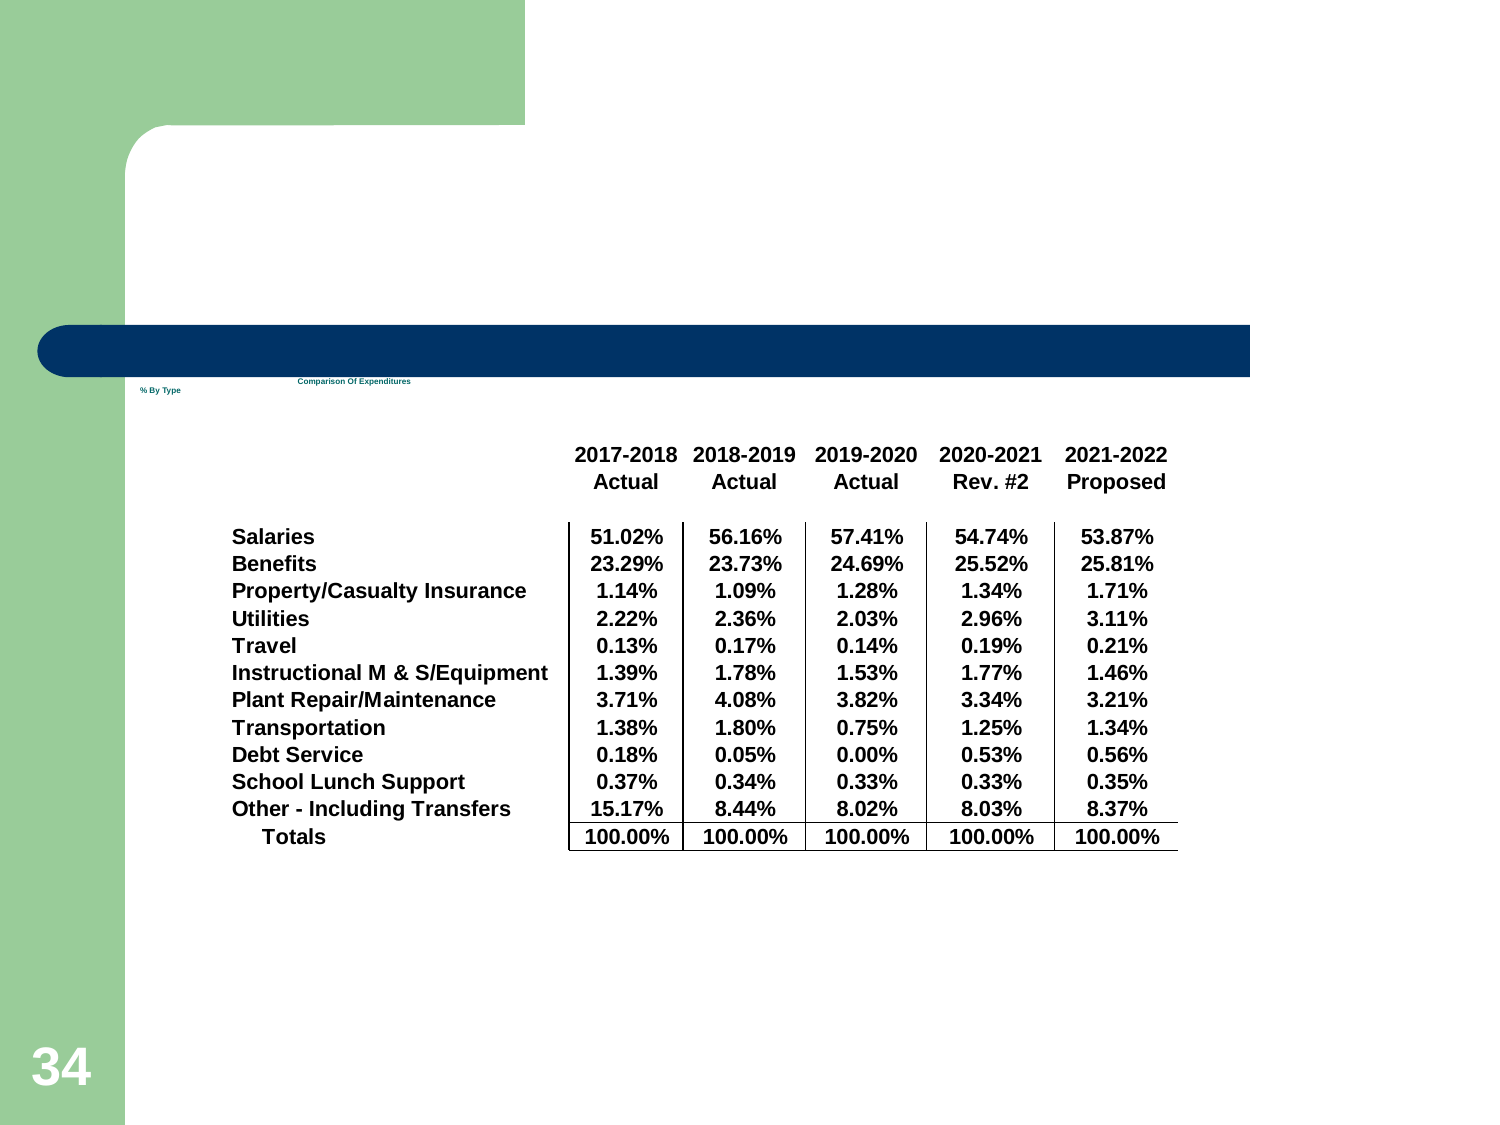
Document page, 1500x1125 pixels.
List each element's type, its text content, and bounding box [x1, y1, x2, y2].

slide_number 34 [13, 1023, 111, 1105]
title Comparison Of Expenditures % By Type [125, 125, 1425, 413]
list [227, 436, 1180, 933]
